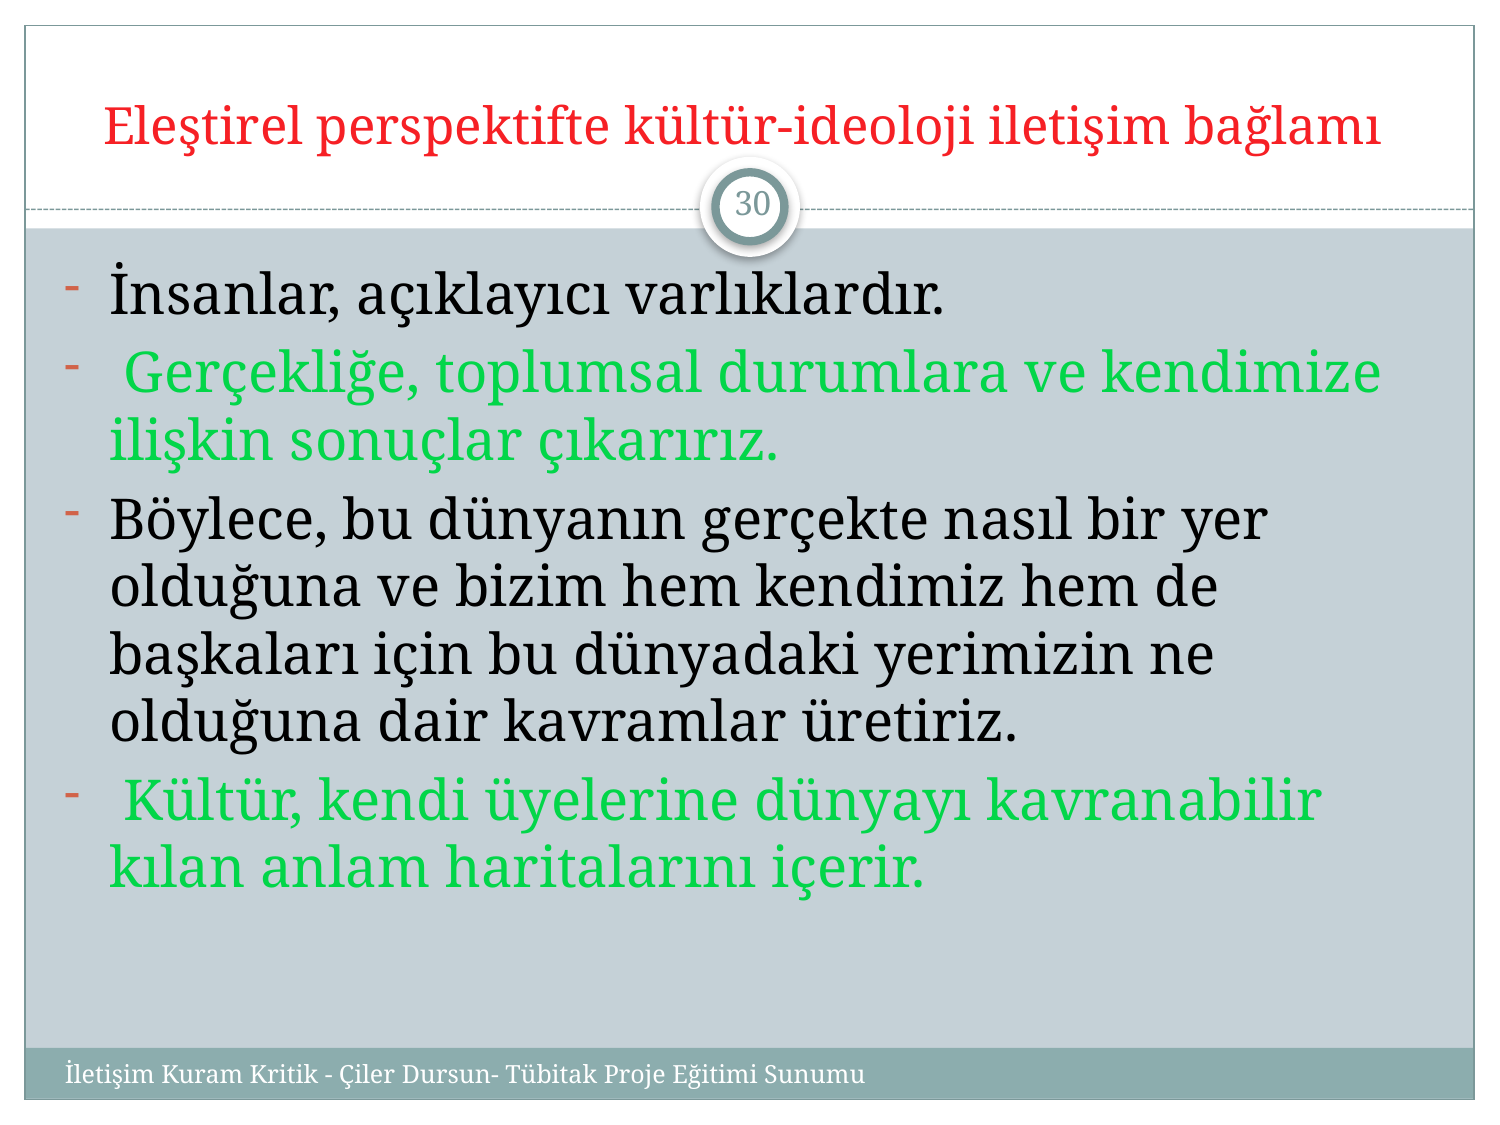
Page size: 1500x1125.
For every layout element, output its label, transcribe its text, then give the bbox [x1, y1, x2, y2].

list İnsanlar, açıklayıcı varlıklardır. Gerçekliğe, toplumsal durumlara ve kendimize ilişkin sonuçlar çıkarırız. Böylece, bu dünyanın gerçekte nasıl bir yer olduğuna ve bizim hem kendimiz hem de başkaları için bu dünyadaki yerimizin ne olduğuna dair kavramlar üretiriz. Kültür, kendi üyelerine dünyayı kavranabilir kılan anlam haritalarını içerir. [49, 250, 1445, 1001]
slide_number 30 [715, 168, 791, 241]
title Eleştirel perspektifte kültür-ideoloji iletişim bağlamı [49, 37, 1450, 162]
footer İletişim Kuram Kritik - Çiler Dursun- Tübitak Proje Eğitimi Sunumu [50, 1051, 1500, 1112]
